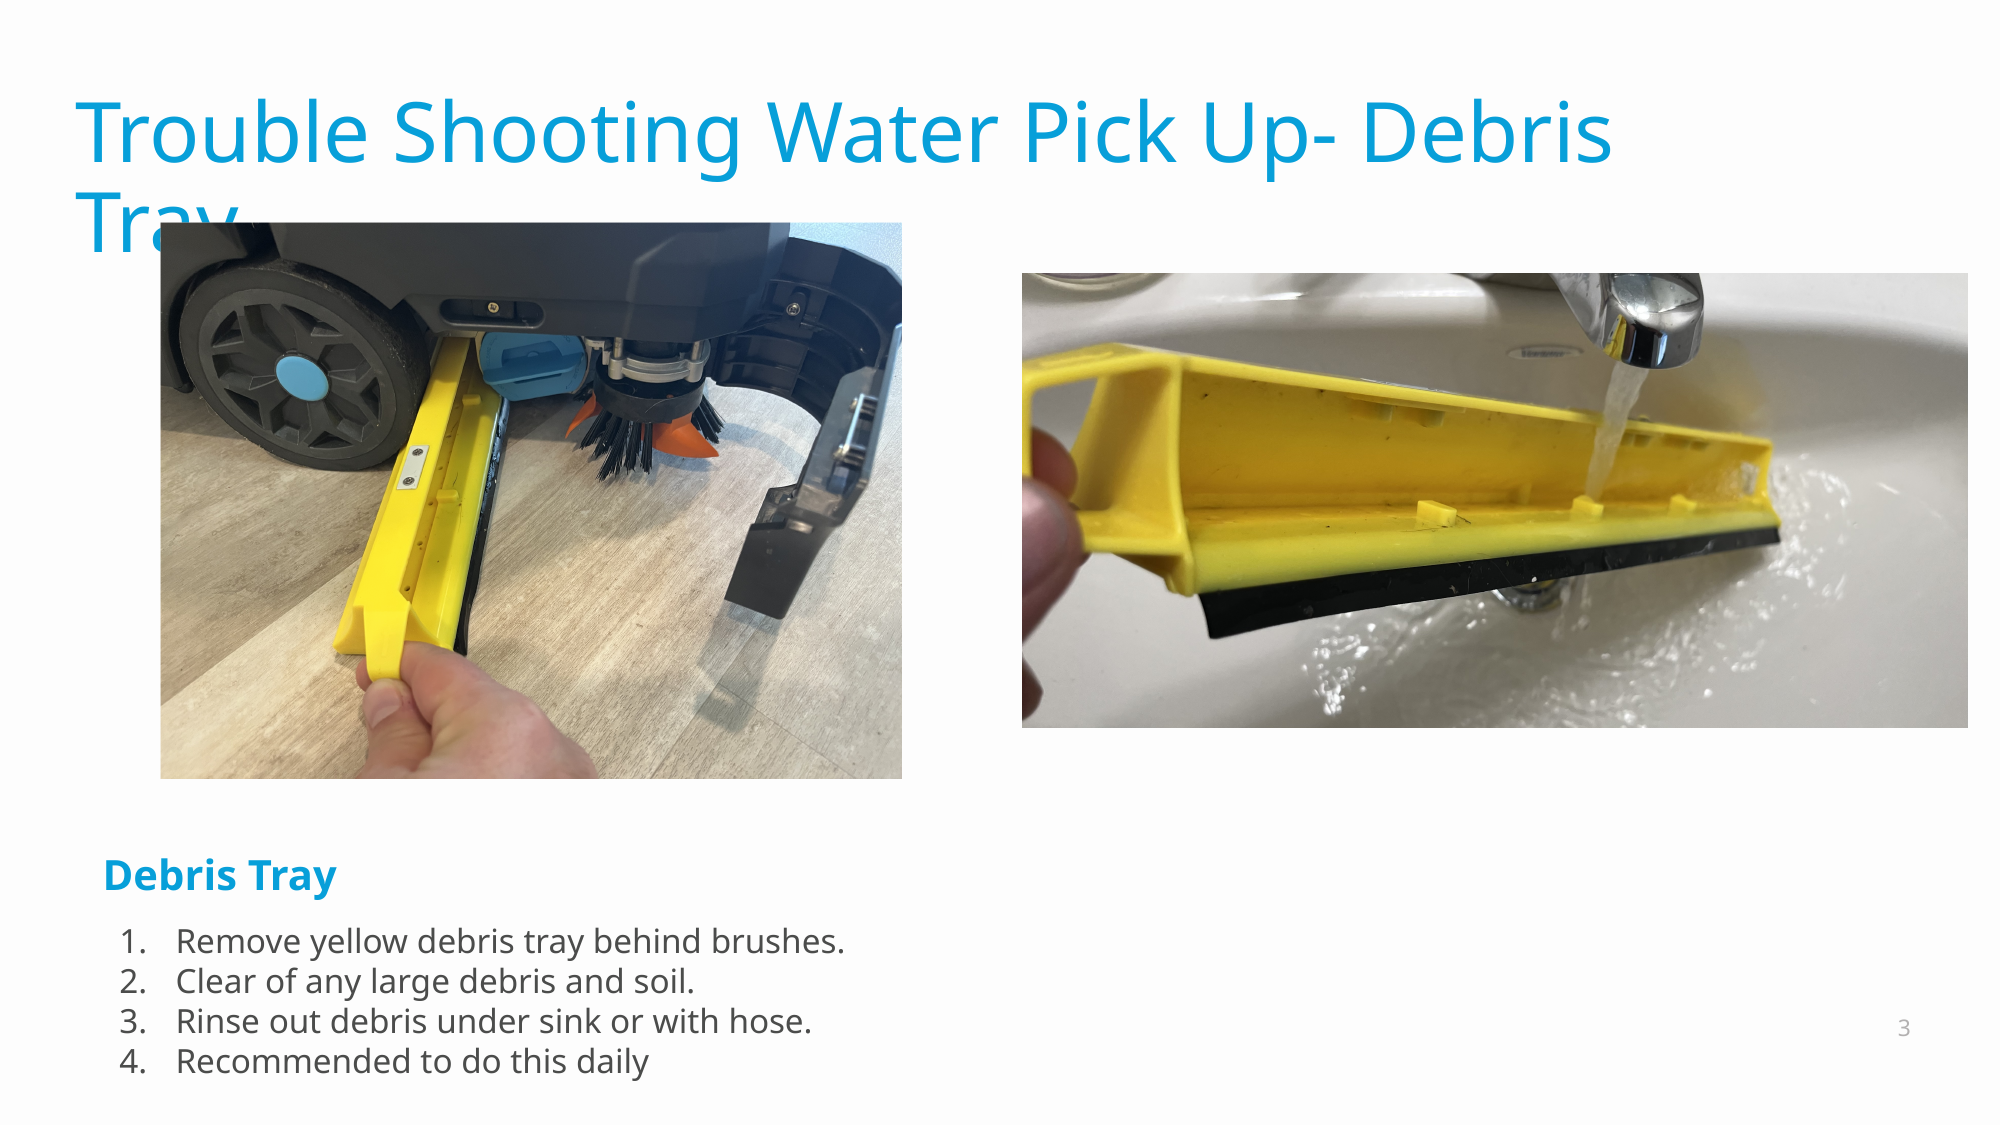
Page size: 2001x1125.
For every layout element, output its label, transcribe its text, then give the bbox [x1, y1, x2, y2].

text_box Debris Tray [87, 841, 352, 907]
title Trouble Shooting Water Pick Up- Debris Tray [75, 88, 1789, 185]
slide_number 3 [1891, 1013, 1930, 1042]
picture [160, 222, 902, 779]
picture [1022, 273, 1968, 728]
text_box Remove yellow debris tray behind brushes. Clear of any large debris and soil. Rinse out debris under sink or with hose. Recommended to do this daily [104, 912, 1415, 1088]
